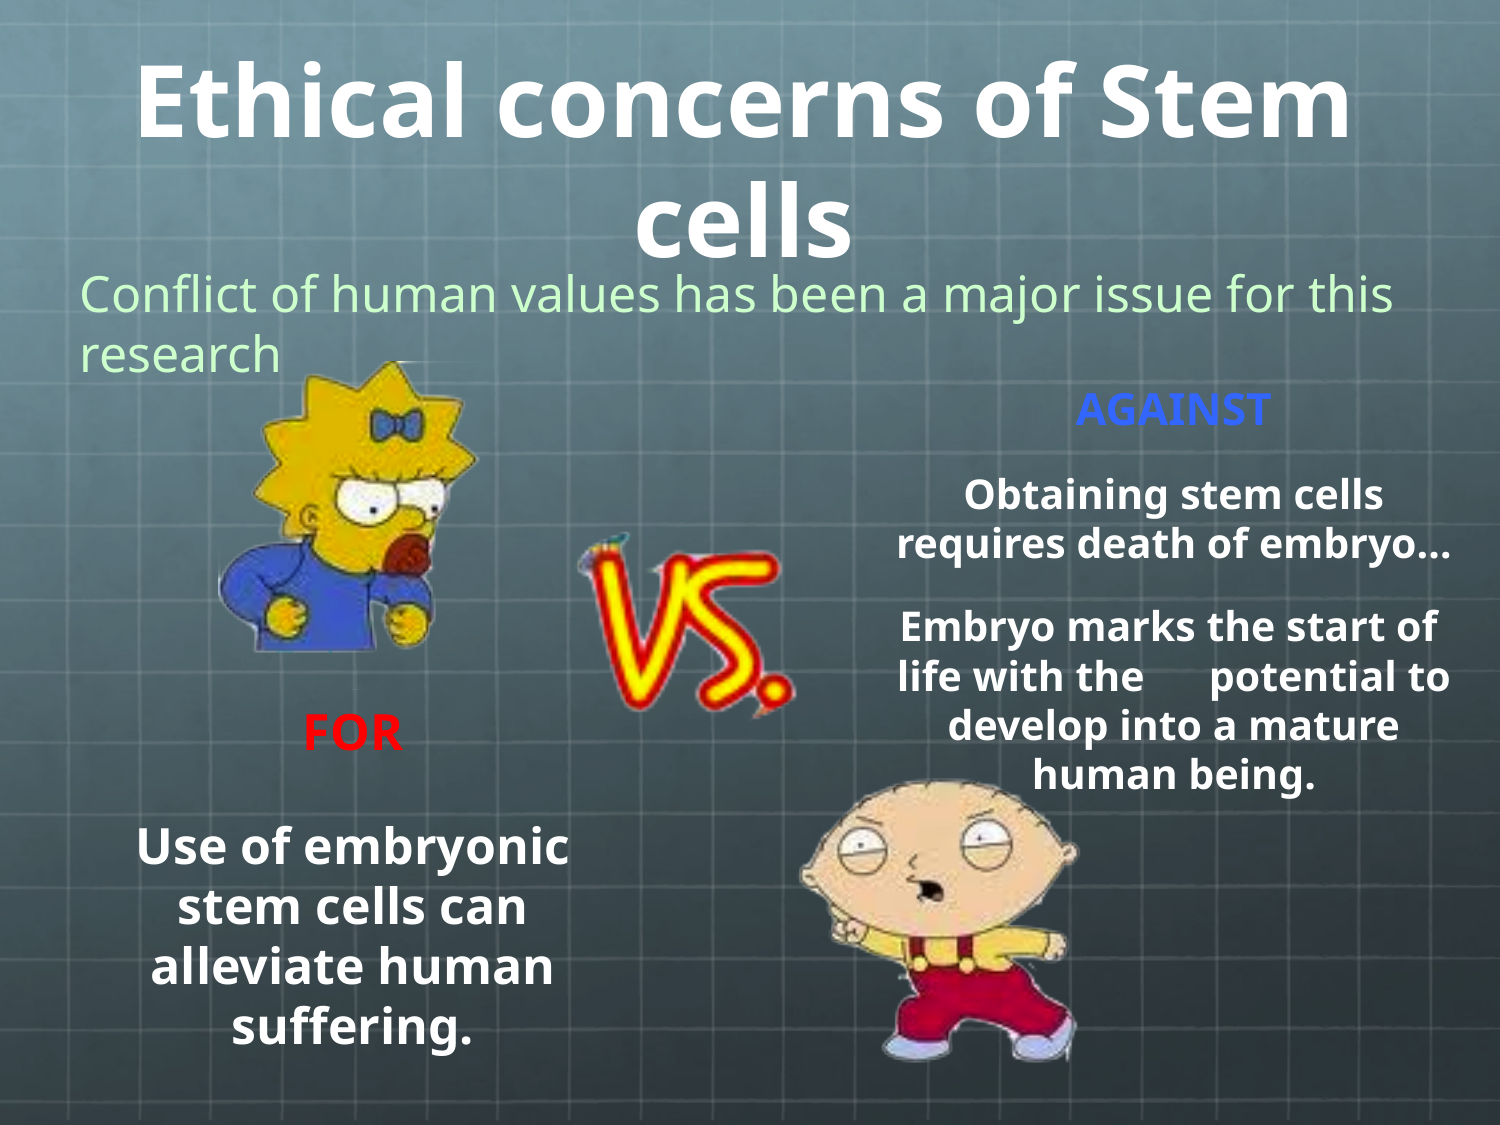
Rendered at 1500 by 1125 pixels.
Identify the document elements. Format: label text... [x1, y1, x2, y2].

list AGAINST Obtaining stem cells requires death of embryo… Embryo marks the start of life with the potential to develop into a mature human being. [879, 373, 1469, 858]
text_box Conflict of human values has been a major issue for this research [64, 255, 1459, 390]
title Ethical concerns of Stem cells [53, 42, 1436, 273]
picture [0, 0, 1500, 1125]
list FOR Use of embryonic stem cells can alleviate human suffering. [53, 692, 654, 976]
